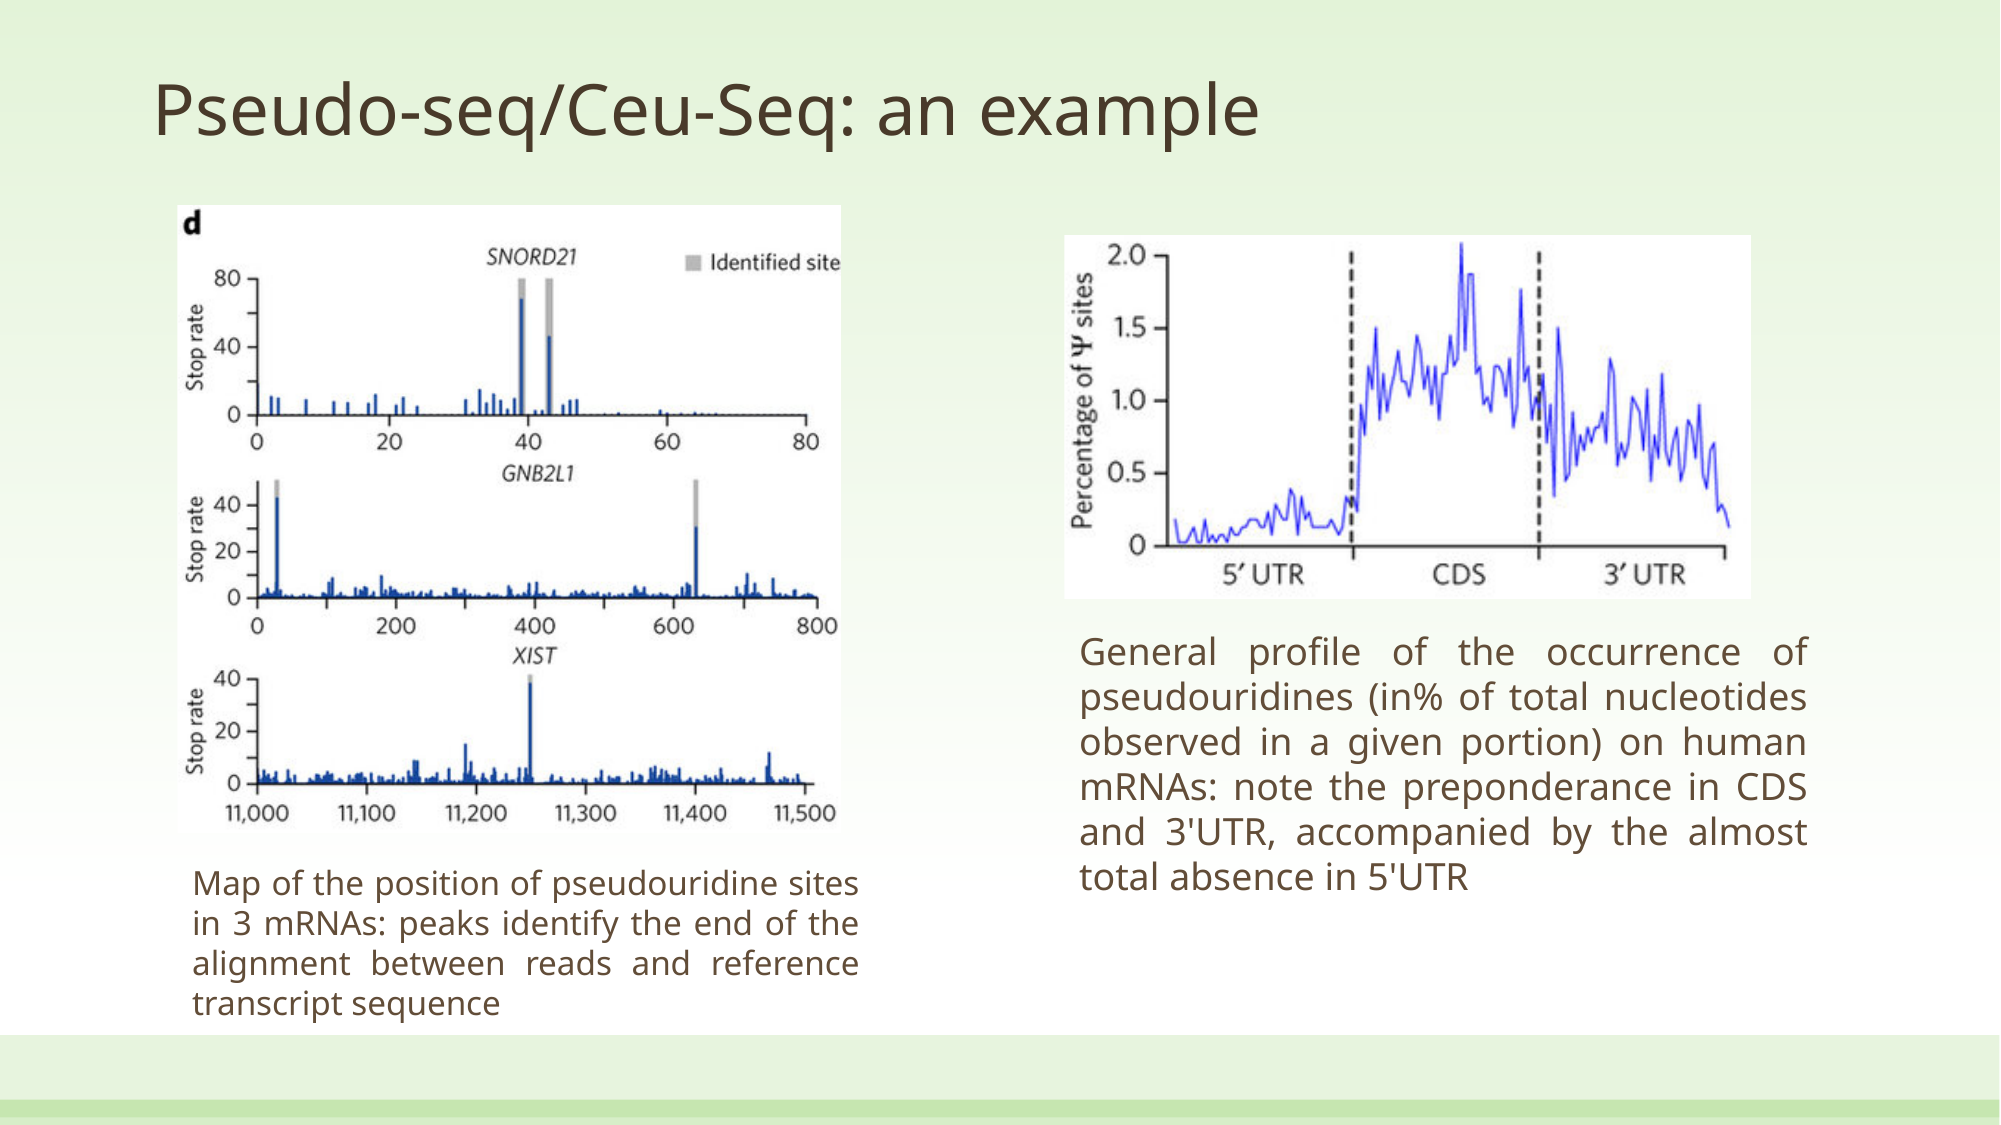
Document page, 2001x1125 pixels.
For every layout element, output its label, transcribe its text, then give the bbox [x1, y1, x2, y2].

picture [177, 205, 841, 833]
title Pseudo-seq/Ceu-Seq: an example [137, 54, 1863, 159]
picture [1064, 235, 1751, 599]
text_box General profile of the occurrence of pseudouridines (in% of total nucleotides observed in a given portion) on human mRNAs: note the preponderance in CDS and 3'UTR, accompanied by the almost total absence in 5'UTR [1064, 620, 1824, 905]
text_box Map of the position of pseudouridine sites in 3 mRNAs: peaks identify the end of the alignment between reads and reference transcript sequence [177, 855, 876, 1030]
